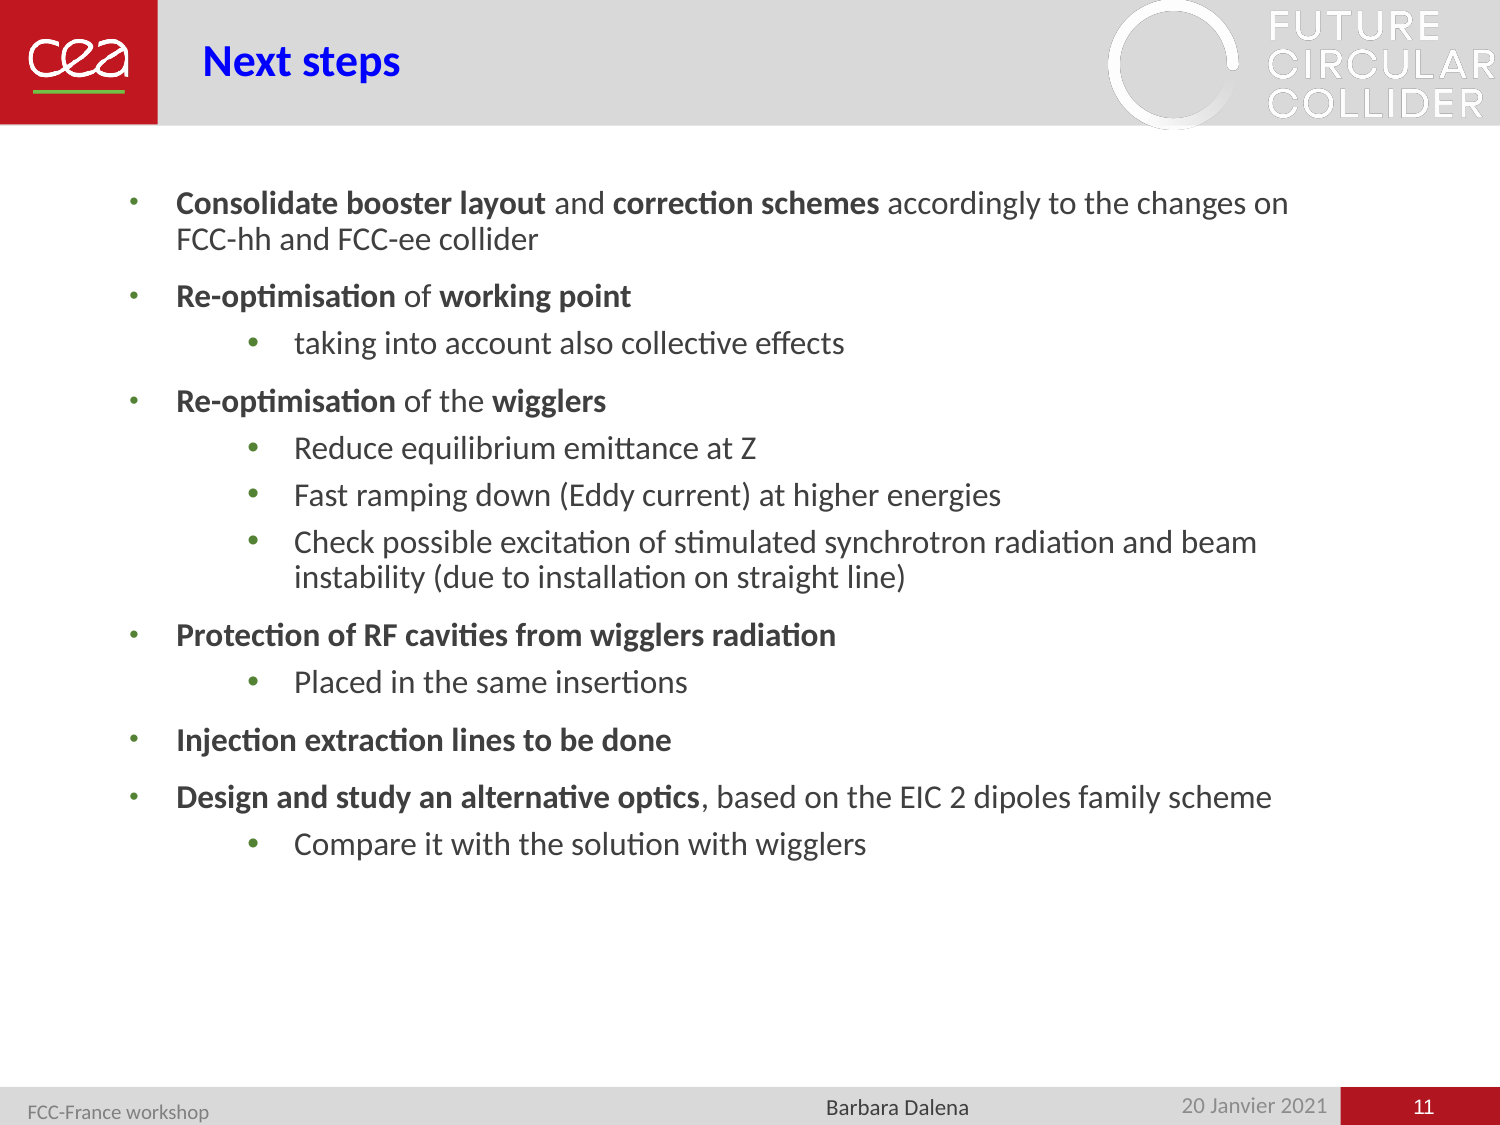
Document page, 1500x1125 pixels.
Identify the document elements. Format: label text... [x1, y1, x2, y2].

list Consolidate booster layout and correction schemes accordingly to the changes on FCC-hh and FCC-ee collider Re-optimisation of working point taking into account also collective effects Re-optimisation of the wigglers Reduce equilibrium emittance at Z Fast ramping down (Eddy current) at higher energies Check possible excitation of stimulated synchrotron radiation and beam instability (due to installation on straight line) Protection of RF cavities from wigglers radiation Placed in the same insertions Injection extraction lines to be done Design and study an alternative optics, based on the EIC 2 dipoles family scheme Compare it with the solution with wigglers [108, 175, 1362, 931]
title Next steps [181, 32, 903, 95]
picture [1108, 0, 1495, 130]
slide_number 11 [1372, 1093, 1476, 1119]
picture [27, 36, 129, 94]
